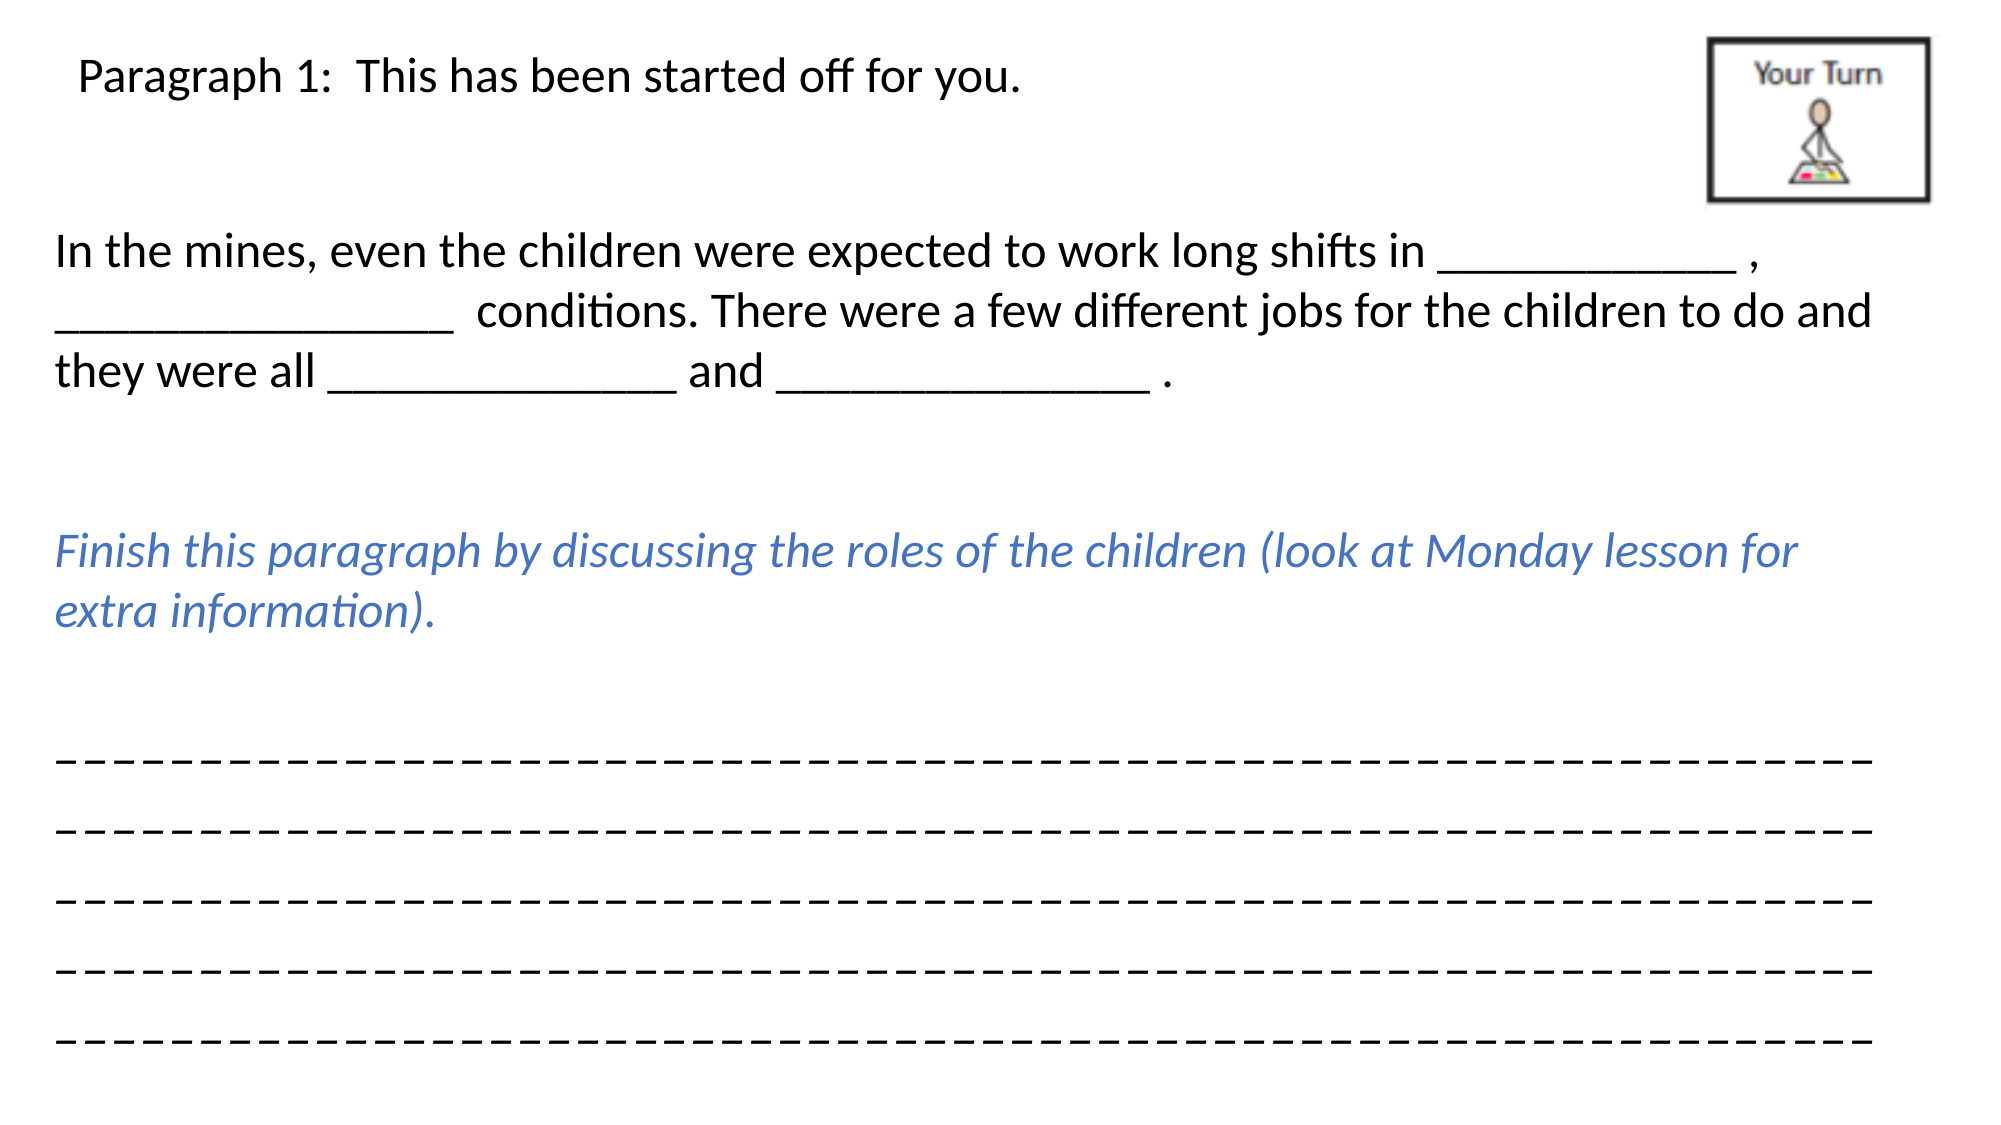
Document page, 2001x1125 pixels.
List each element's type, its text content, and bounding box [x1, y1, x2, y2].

text_box In the mines, even the children were expected to work long shifts in ____________ , ________________ conditions. There were a few different jobs for the children to do and they were all ______________ and _______________ . Finish this paragraph by discussing the roles of the children (look at Monday lesson for extra information). ___________________________________________________________________________________________________________________________________________________________________________________________________________________________________________________________________________________________________________________________ [39, 210, 1915, 1056]
text_box Paragraph 1: This has been started off for you. [63, 35, 1705, 110]
picture [1705, 35, 1939, 211]
